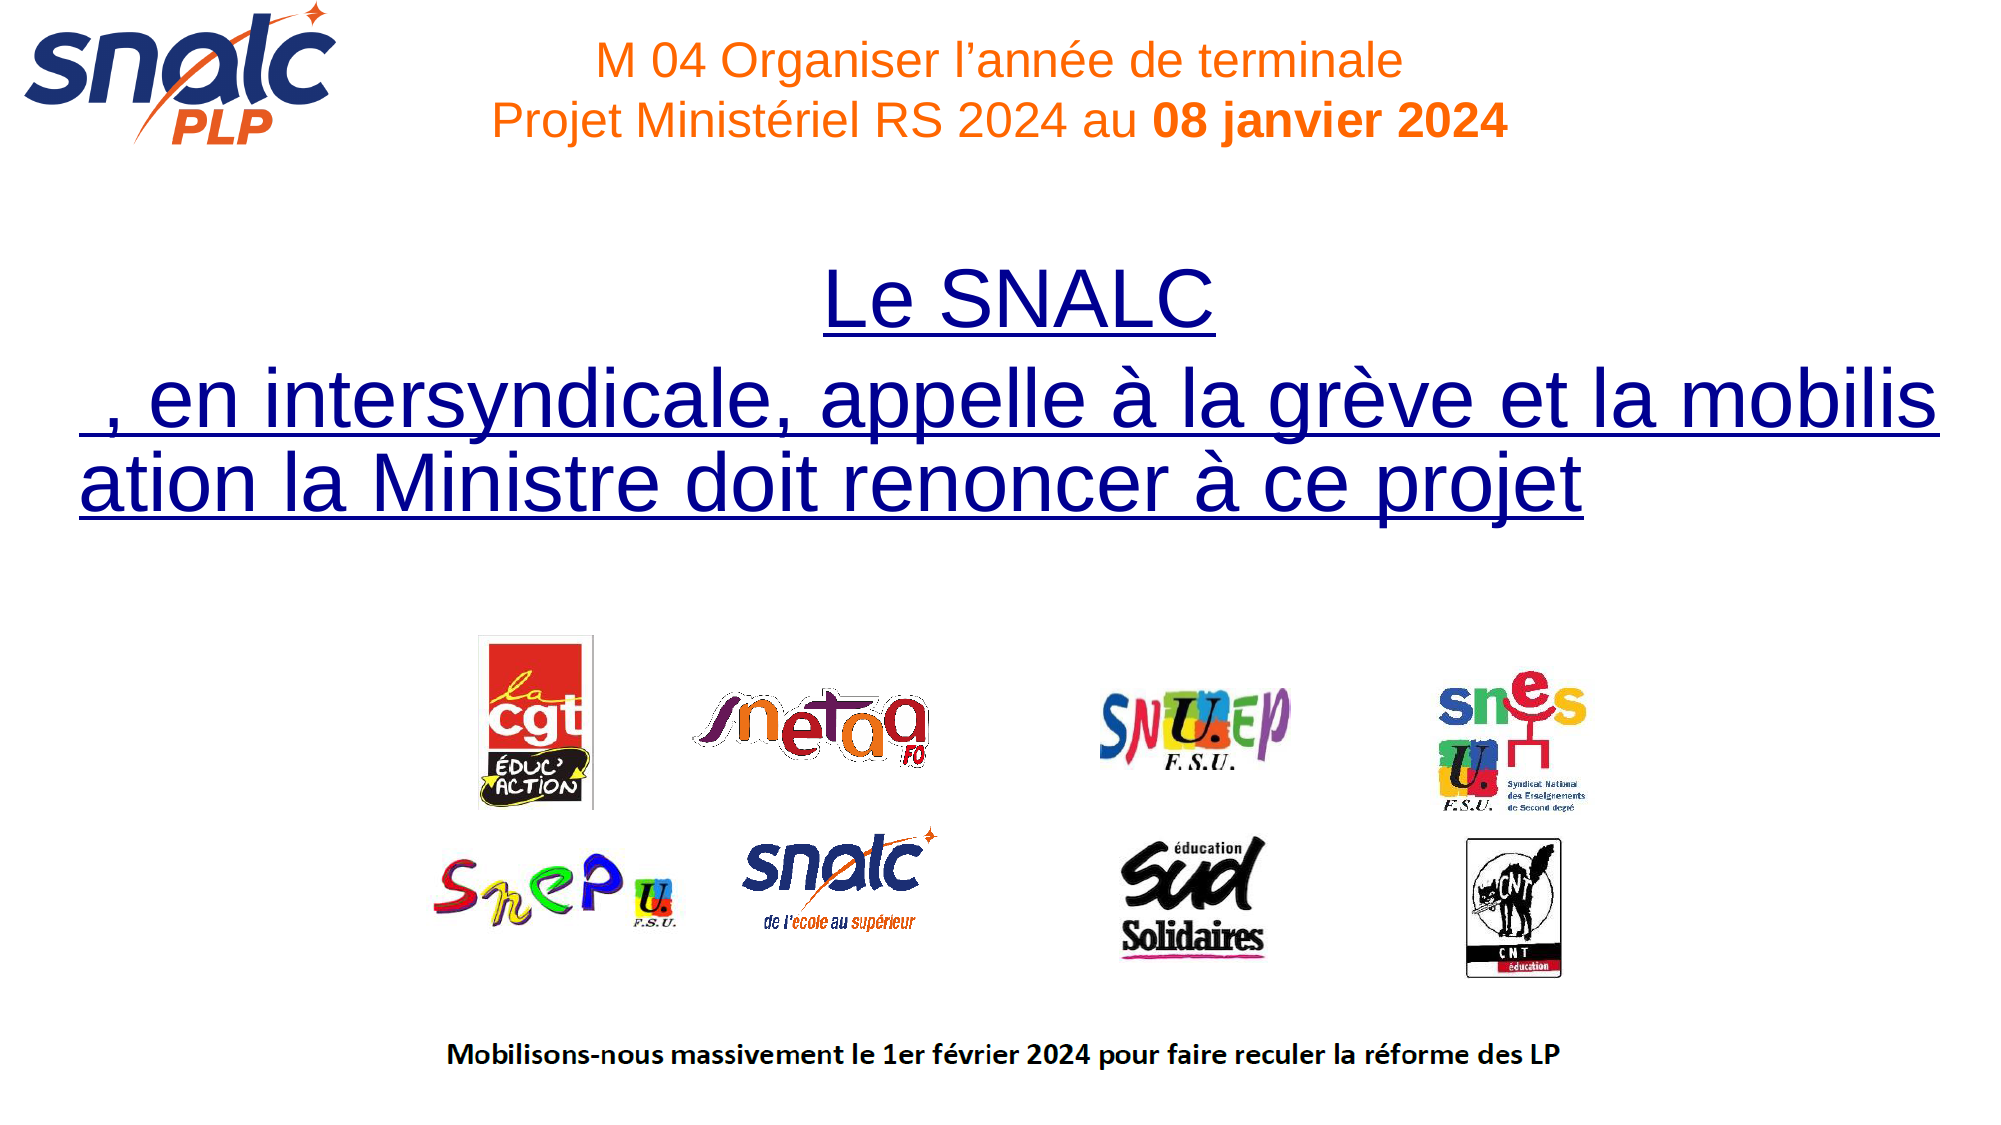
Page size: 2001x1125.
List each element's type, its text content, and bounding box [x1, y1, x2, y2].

picture [24, 0, 336, 145]
text_box M 04 Organiser l’année de terminale Projet Ministériel RS 2024 au 08 janvier 2024 [12, 20, 1988, 156]
text_box Le SNALC , en intersyndicale, appelle à la grève et la mobilisation la Ministre doit renoncer à ce projet [64, 177, 1975, 1087]
picture [413, 604, 1626, 1087]
